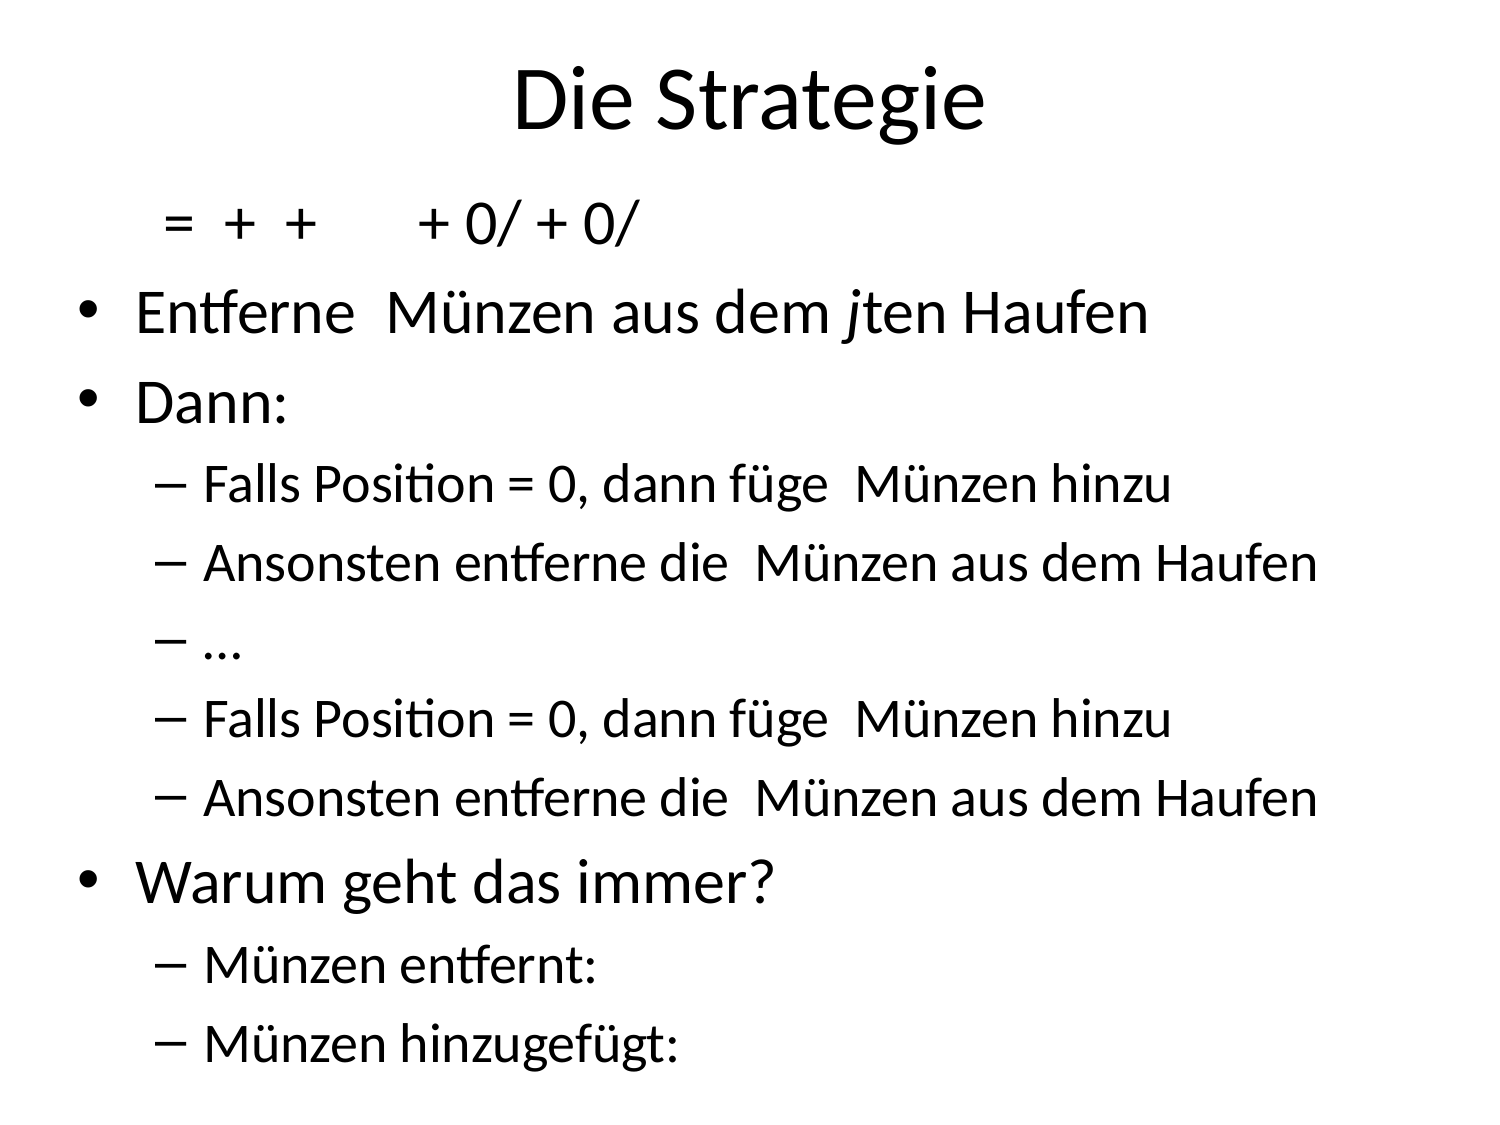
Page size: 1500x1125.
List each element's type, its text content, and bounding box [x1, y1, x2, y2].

title Die Strategie [75, 0, 1425, 187]
